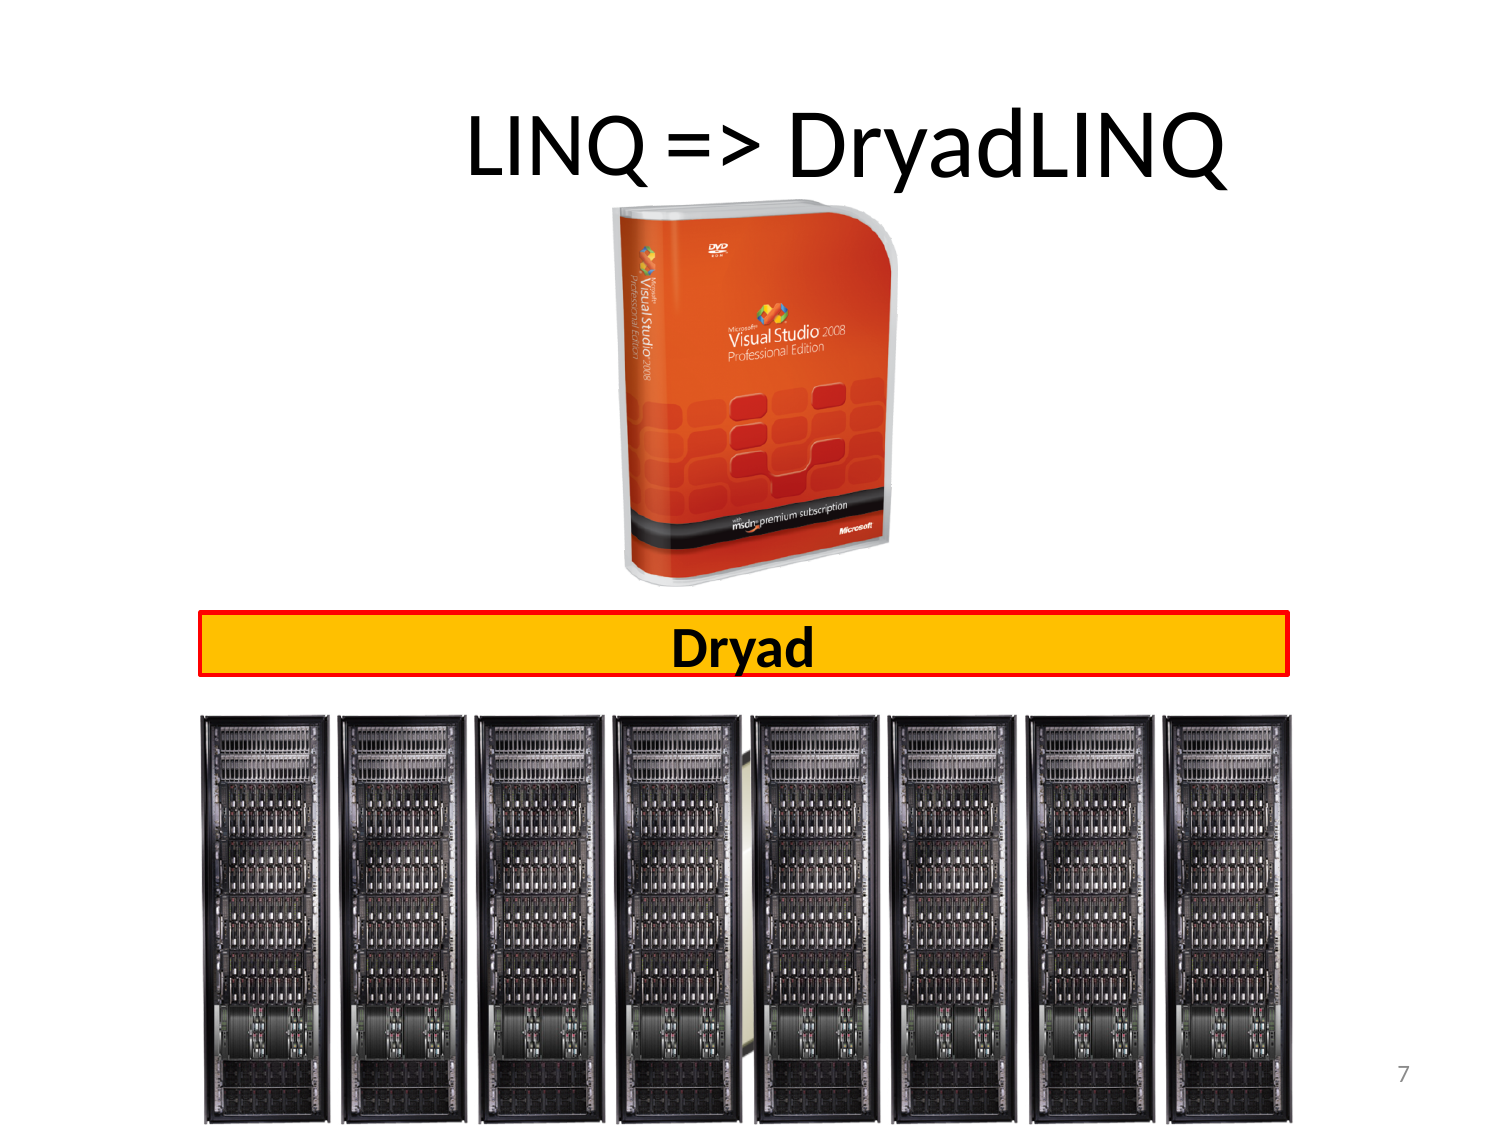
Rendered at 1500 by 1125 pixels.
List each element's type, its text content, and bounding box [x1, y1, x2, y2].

picture [612, 199, 898, 587]
picture [337, 712, 469, 1125]
picture [1024, 712, 1157, 1125]
title LINQ [237, 45, 875, 233]
slide_number 7 [1297, 1042, 1425, 1103]
picture [474, 712, 607, 1125]
text_box Dryad [198, 610, 1290, 677]
picture [612, 712, 882, 1125]
picture [887, 712, 1019, 1125]
picture [199, 712, 332, 1125]
picture [1162, 712, 1294, 1125]
text_box => DryadLINQ [649, 70, 1400, 206]
